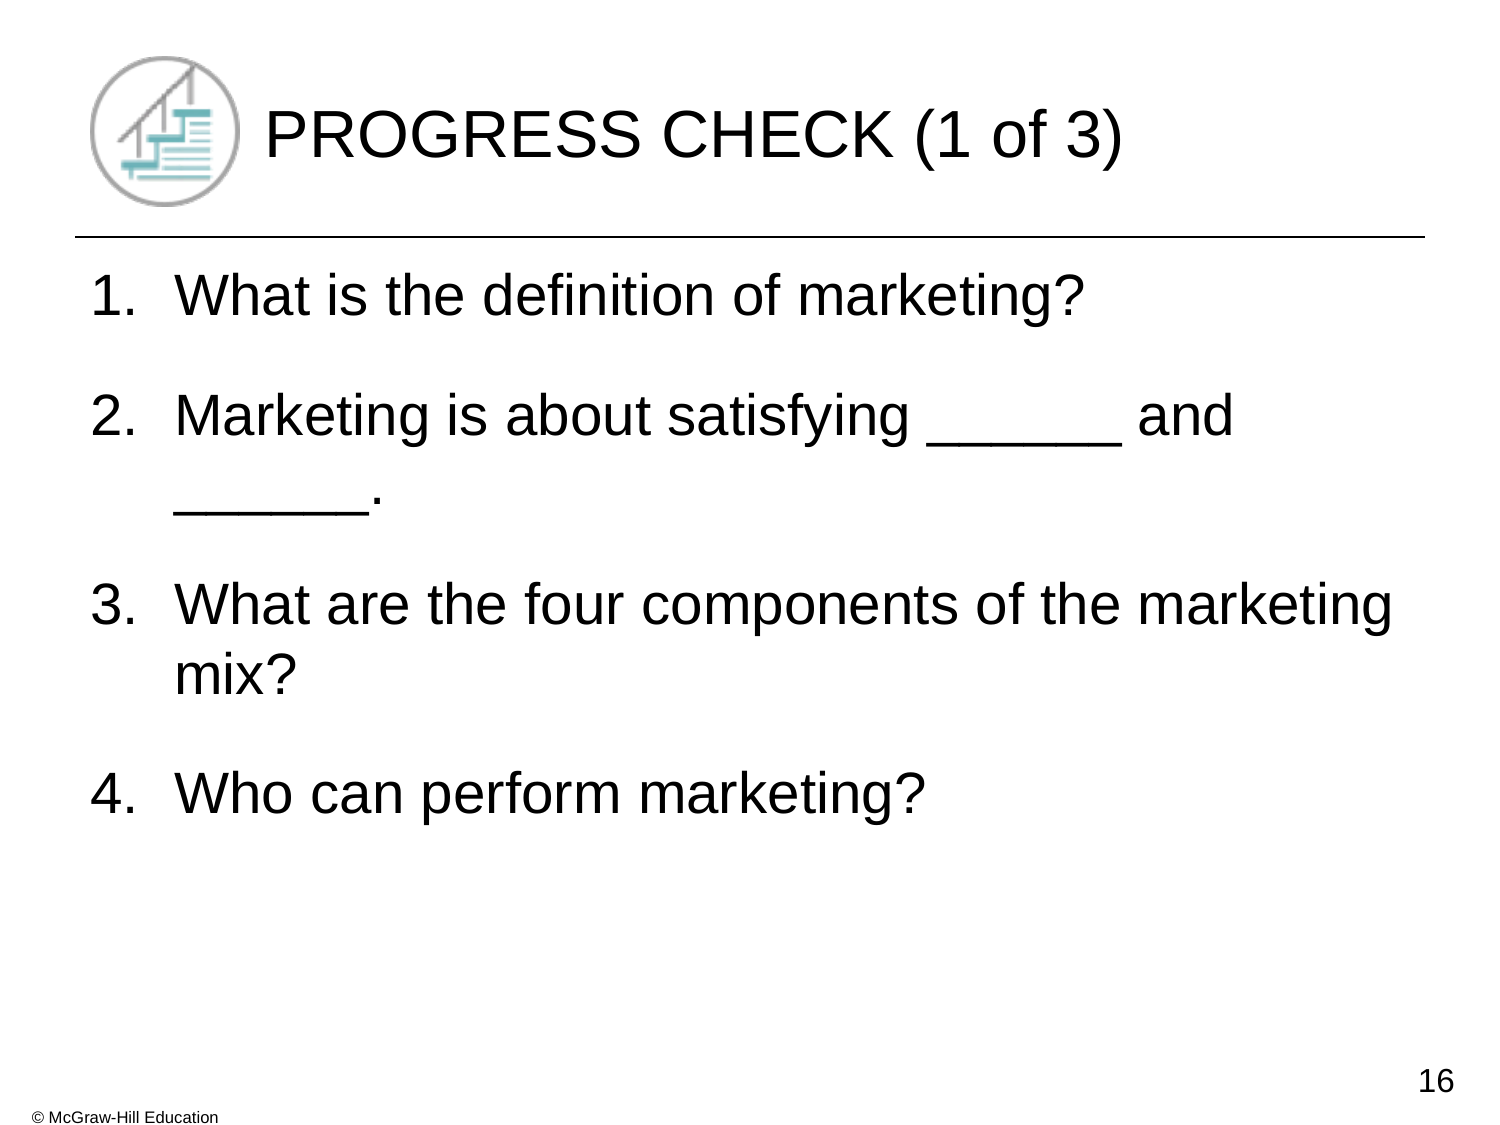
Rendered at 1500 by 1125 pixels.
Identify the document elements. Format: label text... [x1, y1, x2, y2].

list What is the definition of marketing? Marketing is about satisfying ______ and ______. What are the four components of the marketing mix? Who can perform marketing? [75, 249, 1425, 1025]
picture [90, 56, 240, 207]
title PROGRESS CHECK (1 of 3) [249, 78, 1425, 185]
